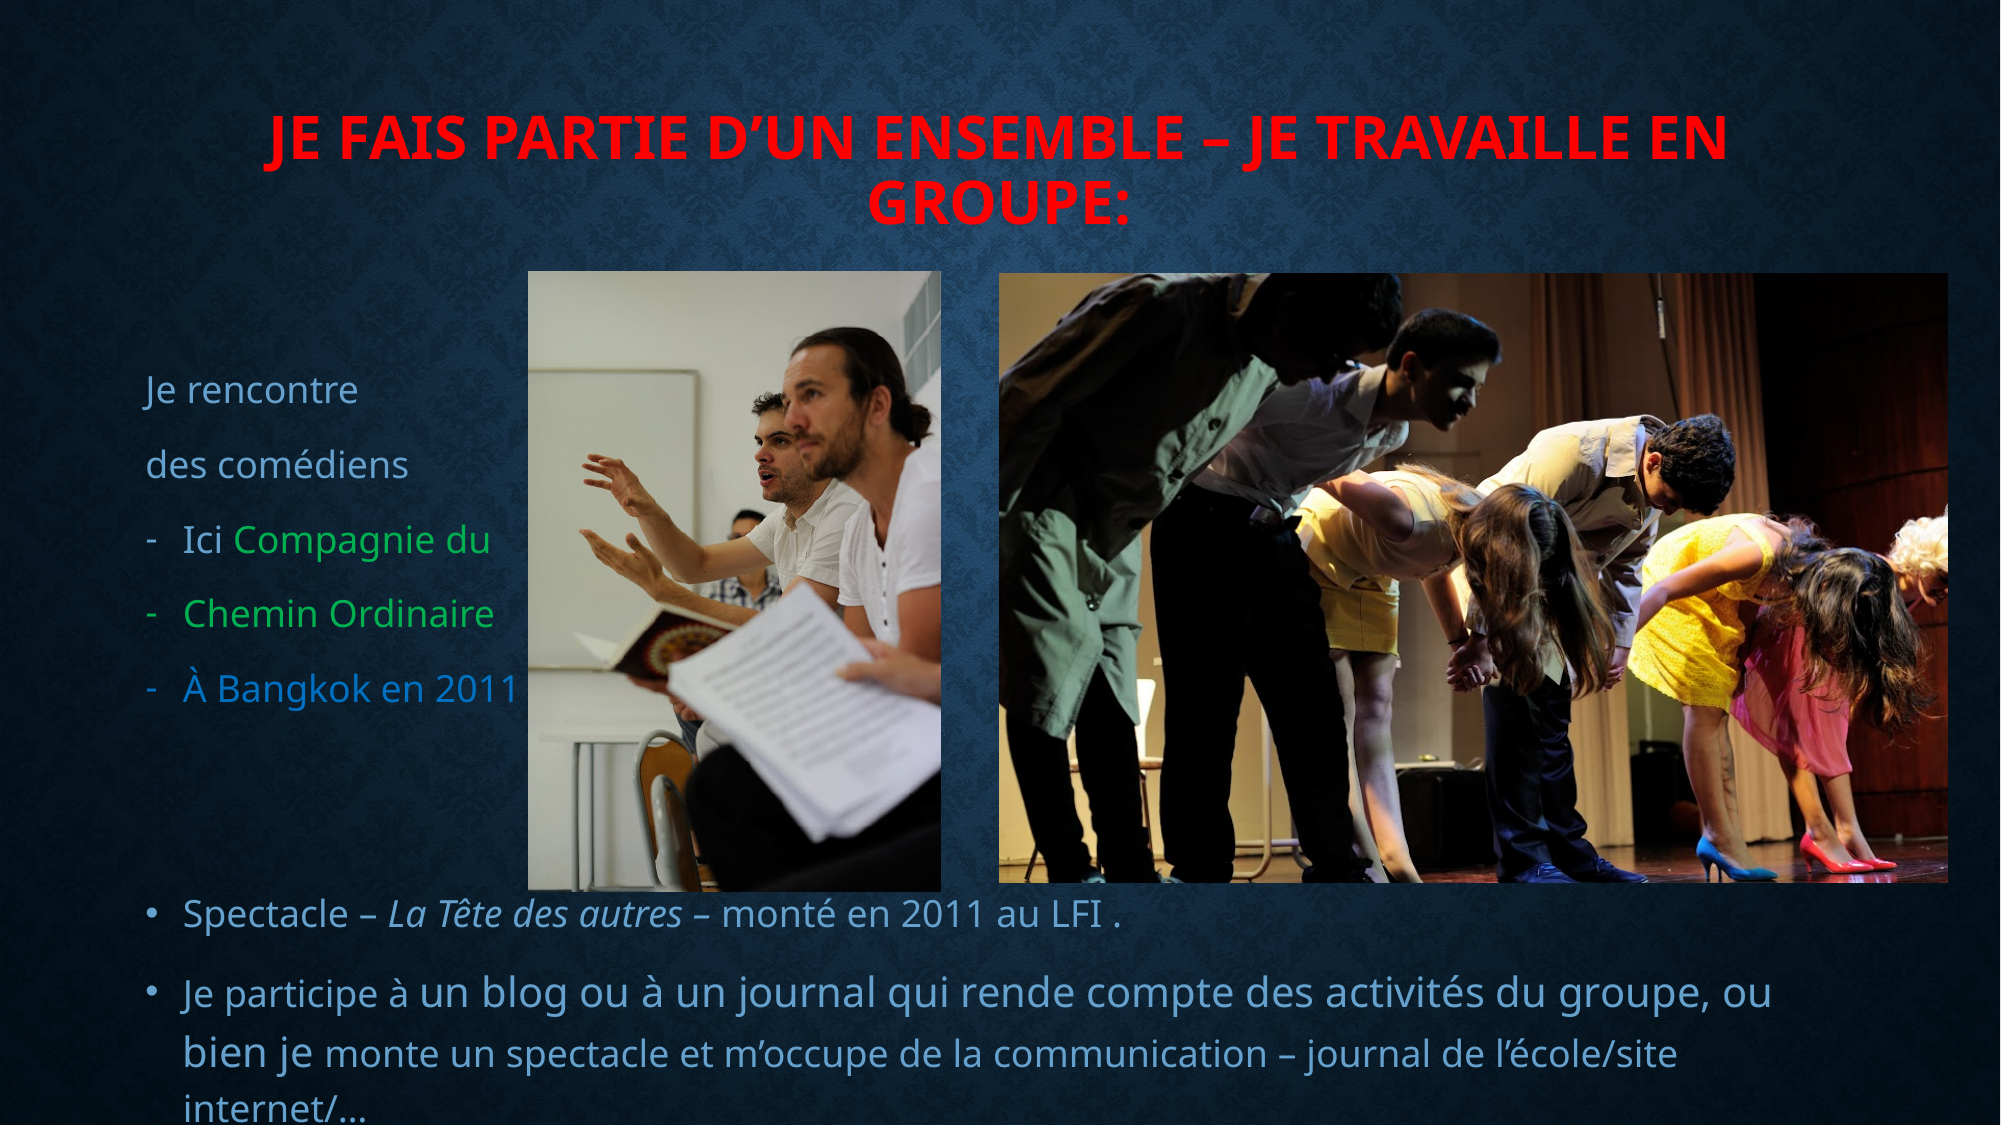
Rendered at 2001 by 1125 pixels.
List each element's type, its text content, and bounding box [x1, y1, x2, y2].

picture [998, 272, 1949, 883]
title Je fais partie d’un ensemble – je TRAVAILLE EN GROUPE: [149, 99, 1849, 272]
picture [527, 271, 942, 892]
list Je rencontre des comédiens Ici Compagnie du Chemin Ordinaire À Bangkok en 2011 Spectacle – La Tête des autres – monté en 2011 au LFI . Je participe à un blog ou à un journal qui rende compte des activités du groupe, ou bien je monte un spectacle et m’occupe de la communication – journal de l’école/site internet/… [130, 208, 1829, 815]
